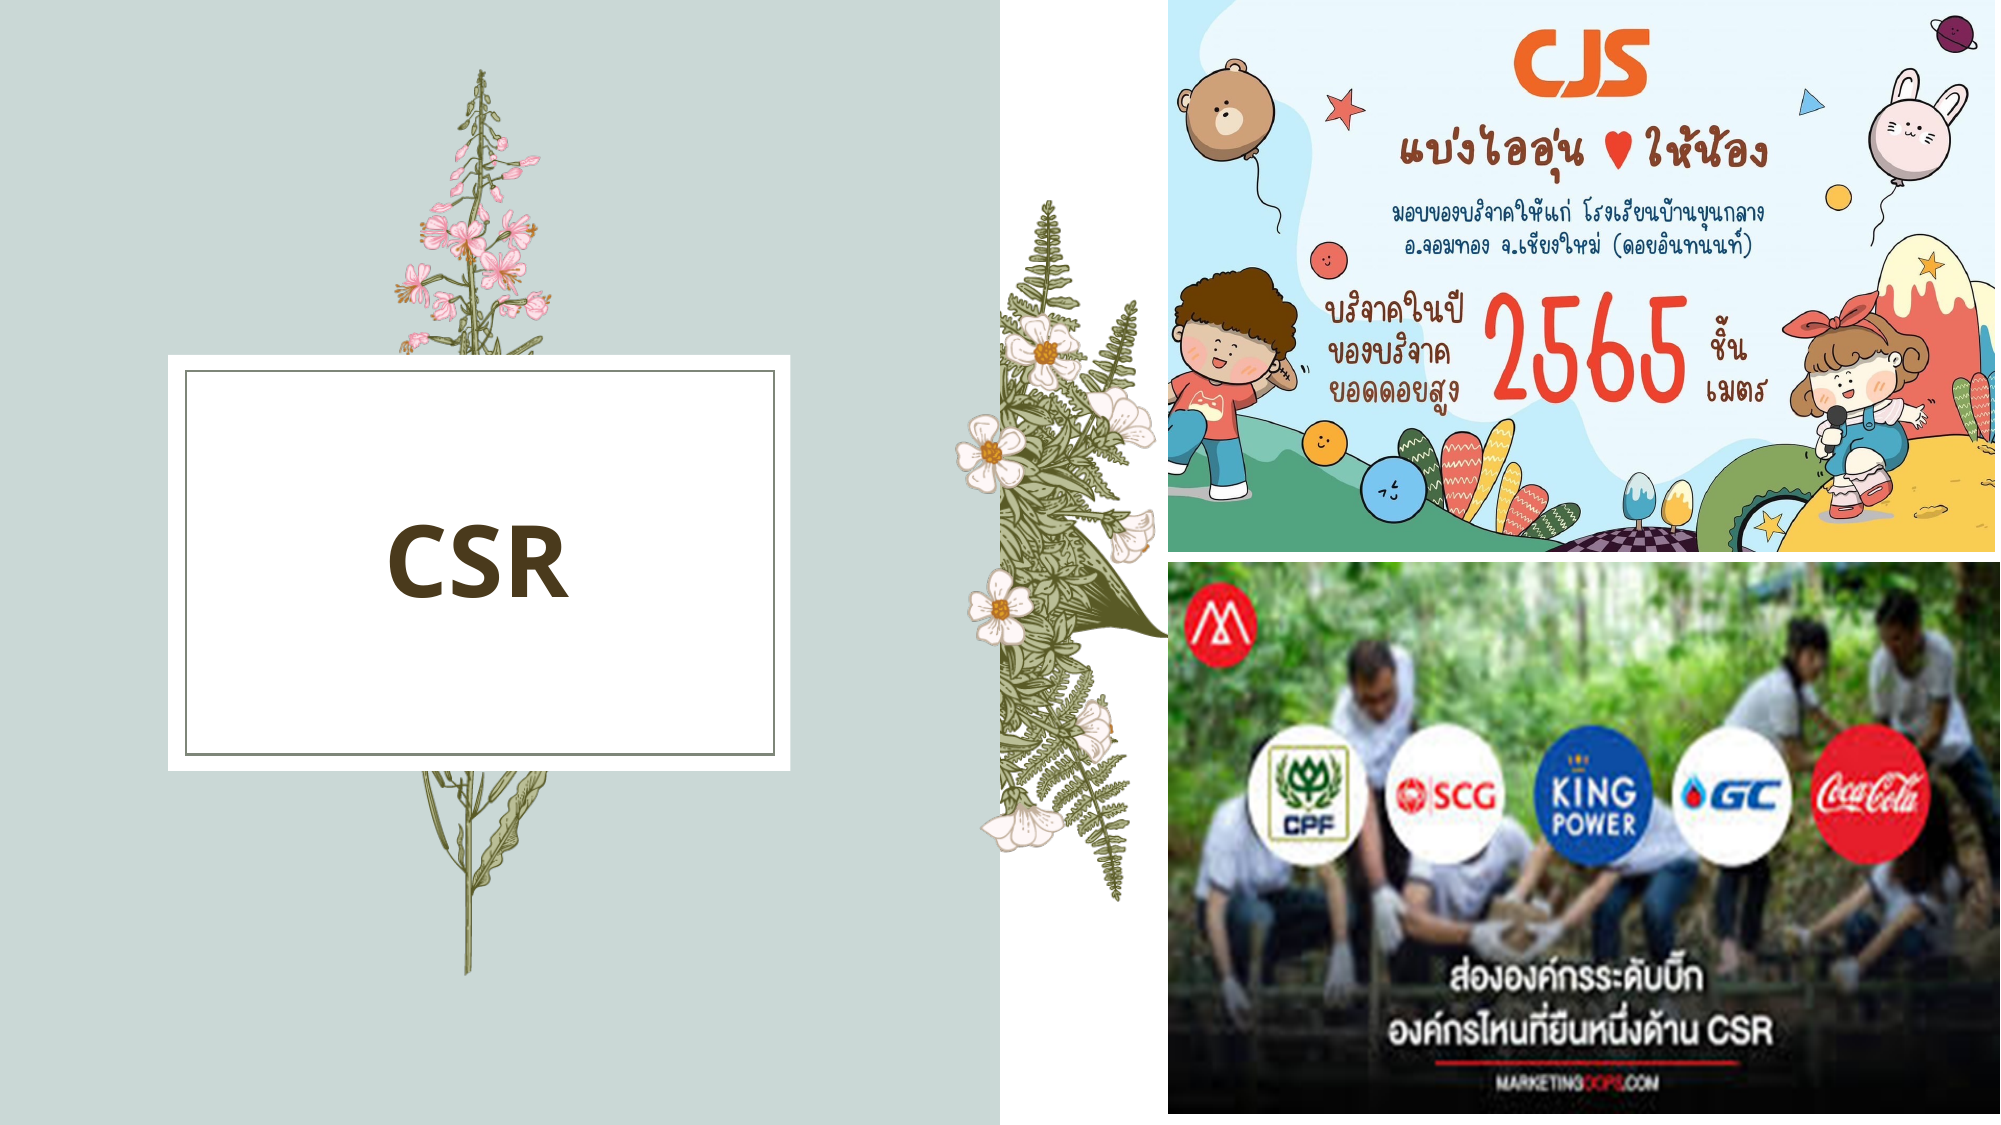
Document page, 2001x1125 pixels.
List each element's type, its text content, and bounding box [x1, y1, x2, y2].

picture [947, 0, 1995, 912]
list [1168, 562, 2000, 1114]
picture [380, 62, 578, 354]
picture [380, 771, 571, 987]
title CSR [200, 398, 755, 733]
